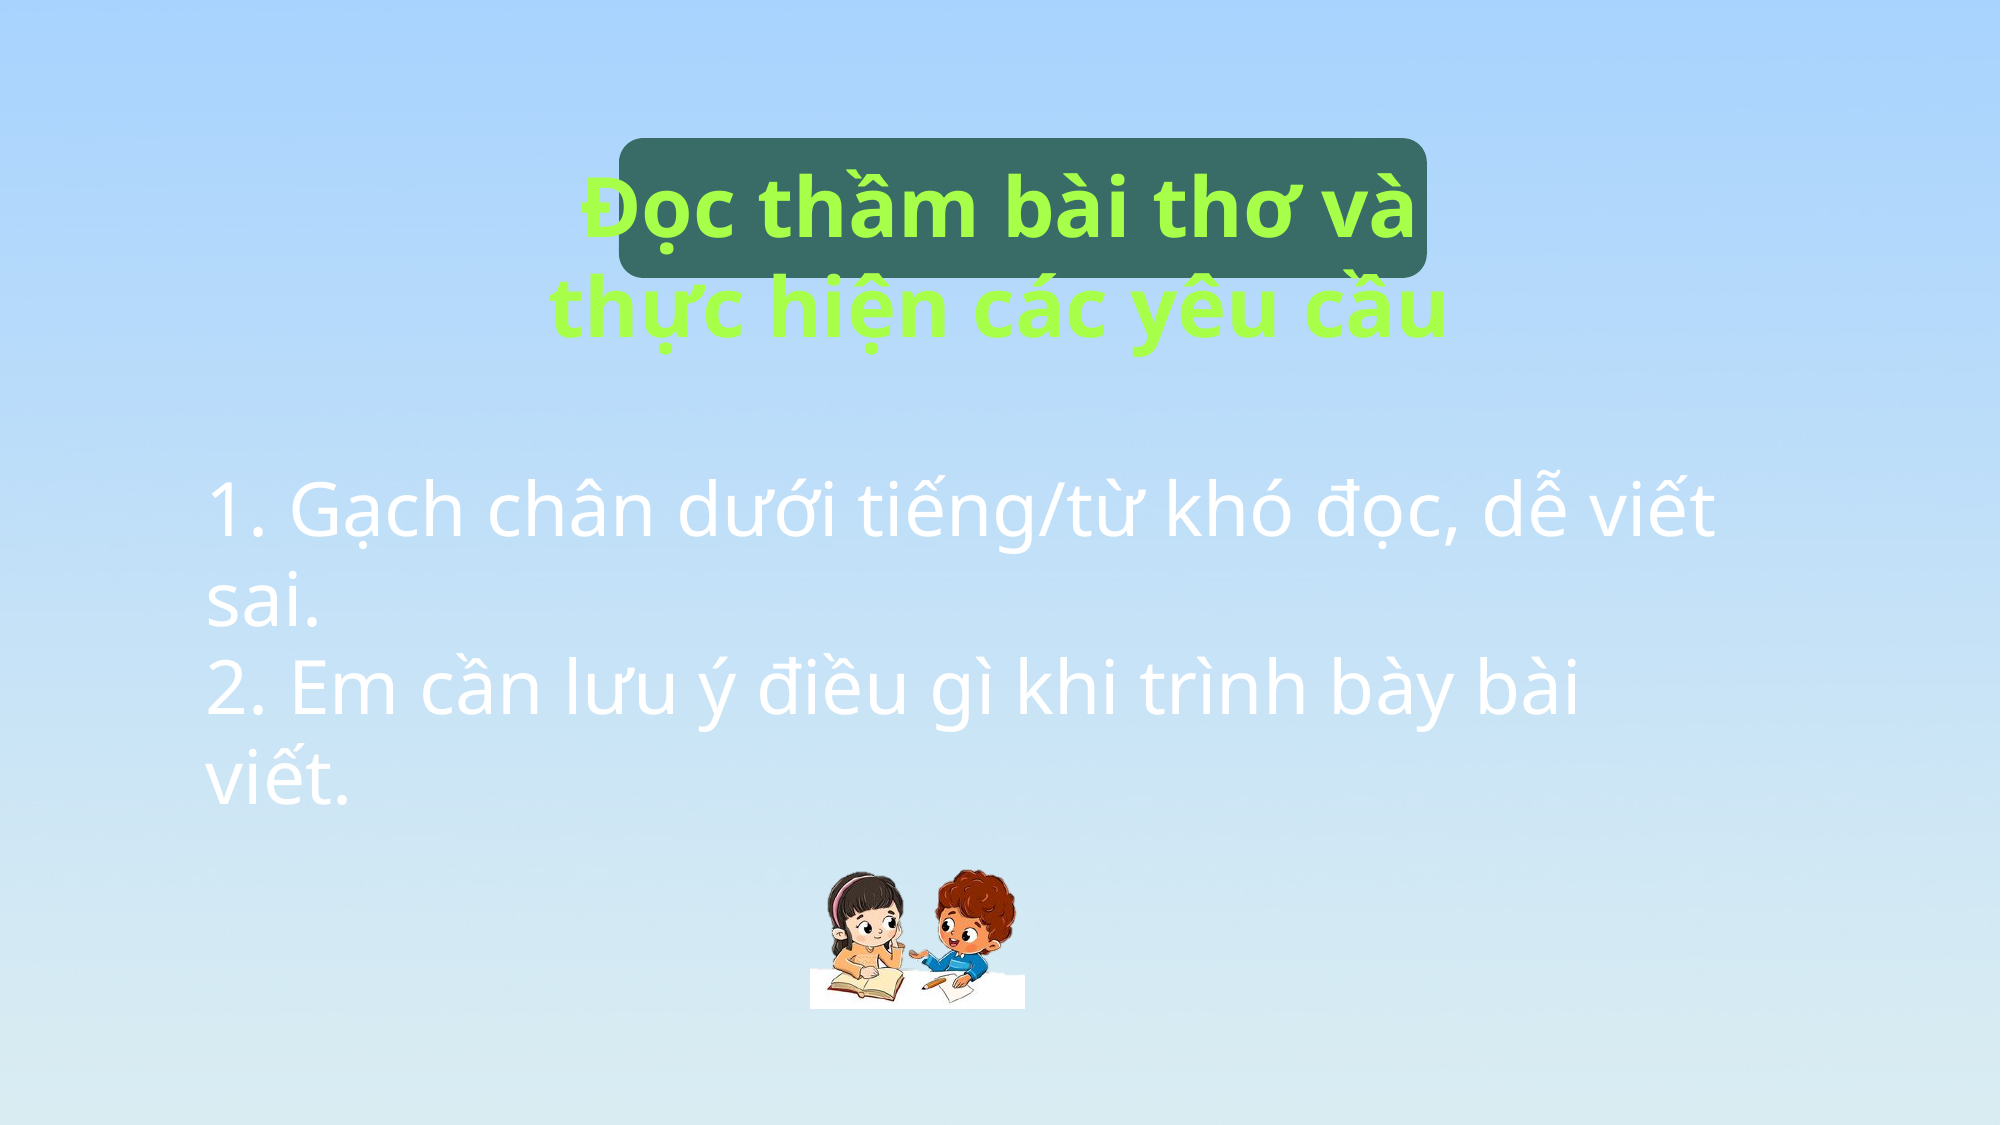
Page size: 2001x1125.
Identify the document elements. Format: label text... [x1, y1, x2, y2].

picture [0, 0, 2000, 1125]
text_box 1. Gạch chân dưới tiếng/từ khó đọc, dễ viết sai. [190, 446, 1807, 548]
text_box Đọc thầm bài thơ và thực hiện các yêu cầu [492, 139, 1508, 371]
text_box 2. Em cần lưu ý điều gì khi trình bày bài viết. [190, 624, 1708, 726]
